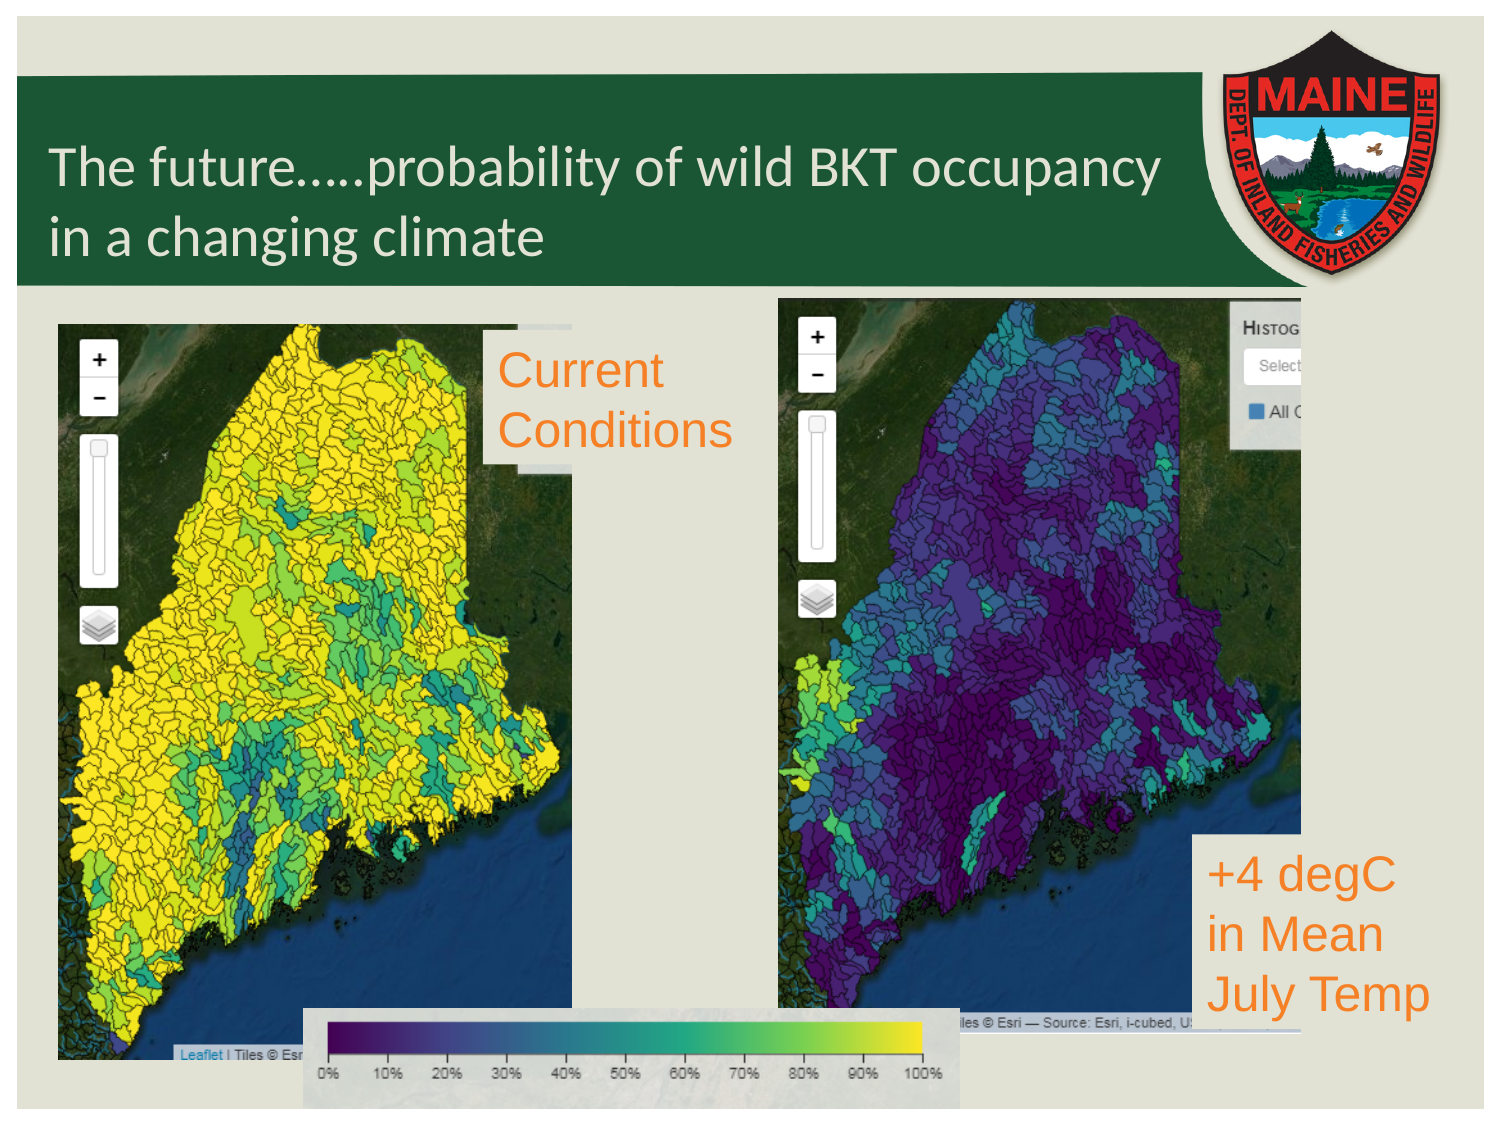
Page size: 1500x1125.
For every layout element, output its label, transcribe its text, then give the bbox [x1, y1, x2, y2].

text_box Current Conditions [576, 329, 750, 465]
picture [0, 0, 1500, 1125]
text_box +4 degC in Mean July Temp [1306, 834, 1460, 1030]
title The future…..probability of wild BKT occupancy in a changing climate [33, 87, 1230, 276]
